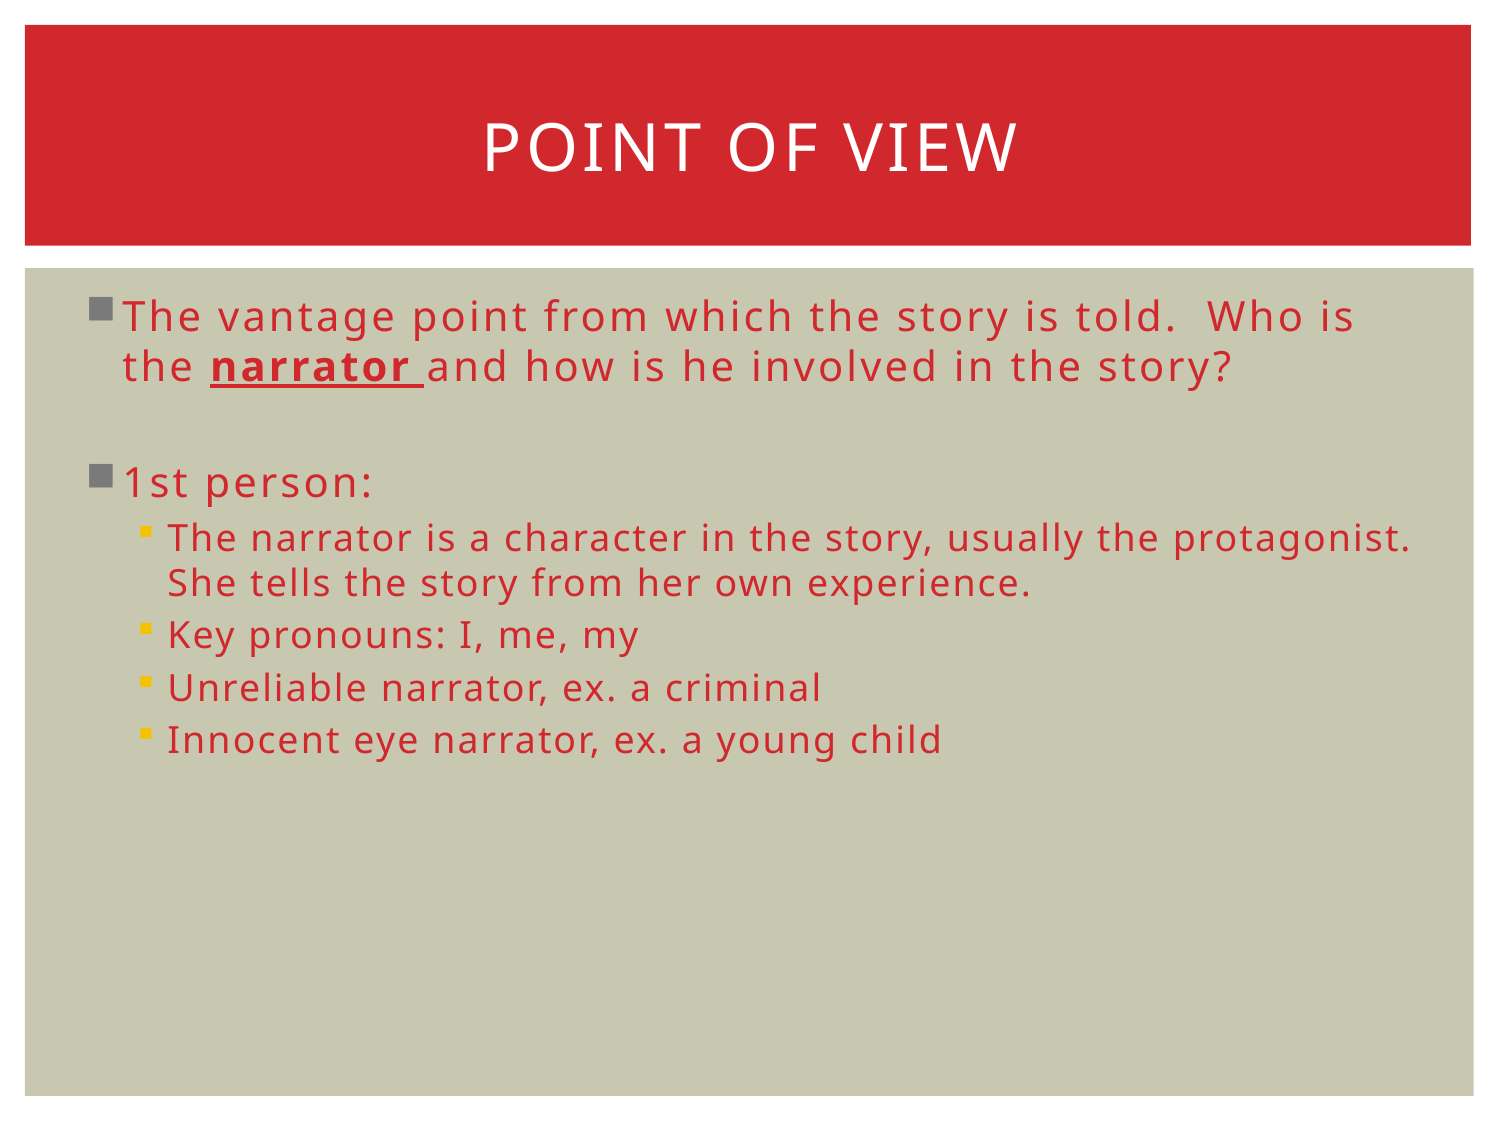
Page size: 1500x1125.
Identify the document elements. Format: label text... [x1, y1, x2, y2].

title Point of view [62, 58, 1438, 232]
list The vantage point from which the story is told. Who is the narrator and how is he involved in the story? 1st person: The narrator is a character in the story, usually the protagonist. She tells the story from her own experience. Key pronouns: I, me, my Unreliable narrator, ex. a criminal Innocent eye narrator, ex. a young child [62, 281, 1442, 1005]
